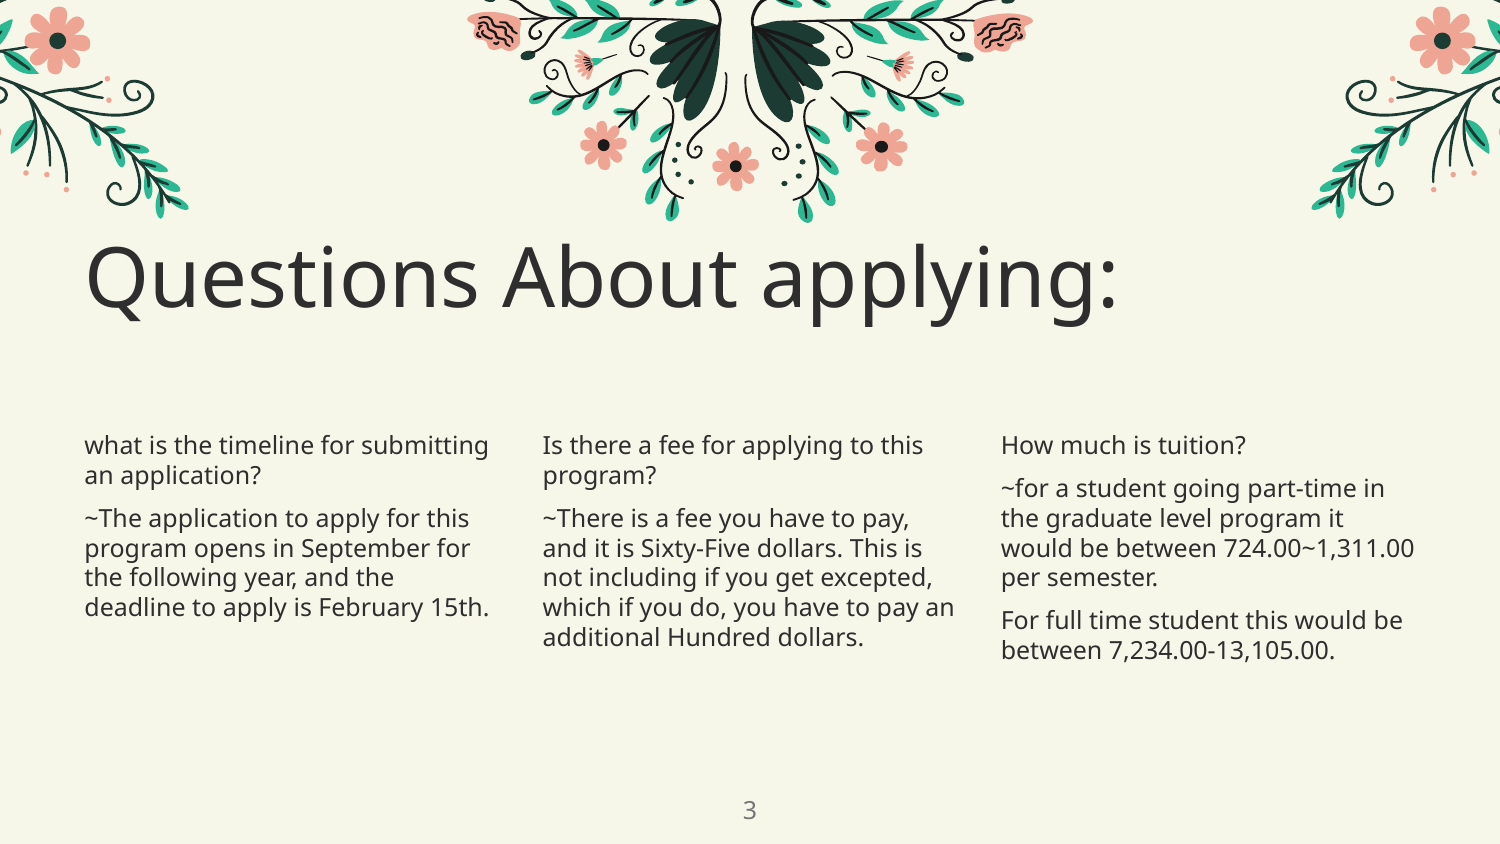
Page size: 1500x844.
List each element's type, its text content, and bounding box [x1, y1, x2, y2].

title Questions About applying: [883, 235, 1416, 338]
title Questions About applying: [84, 235, 617, 338]
list what is the timeline for submitting an application? ~The application to apply for this program opens in September for the following year, and the deadline to apply is February 15th. [84, 429, 500, 813]
list Is there a fee for applying to this program? ~There is a fee you have to pay, and it is Sixty-Five dollars. This is not including if you get excepted, which if you do, you have to pay an additional Hundred dollars. [542, 429, 958, 813]
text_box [622, 0, 878, 379]
slide_number ‹#› [705, 779, 795, 844]
list How much is tuition? ~for a student going part-time in the graduate level program it would be between 724.00~1,311.00 per semester. For full time student this would be between 7,234.00-13,105.00. [1000, 429, 1416, 813]
